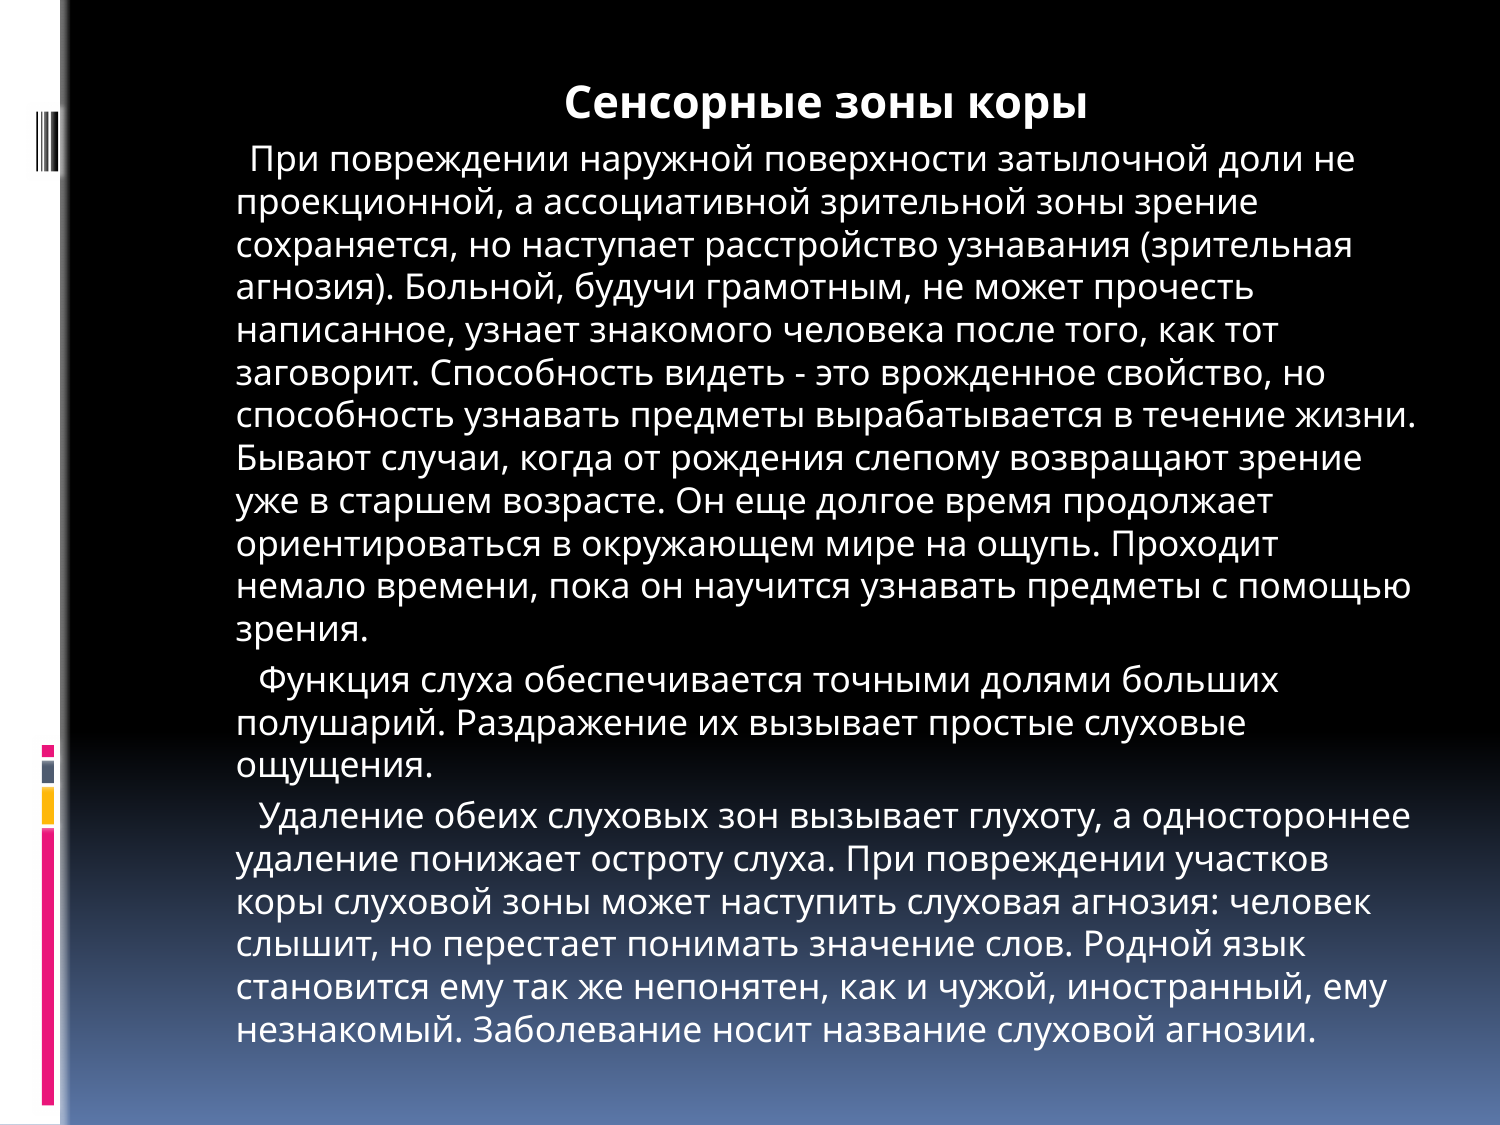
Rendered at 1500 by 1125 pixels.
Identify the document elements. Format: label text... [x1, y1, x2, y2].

list Сенсорные зоны коры При повреждении наружной поверхности затылочной доли не проекционной, а ассоциативной зрительной зоны зрение сохраняется, но наступает расстройство узнавания (зрительная агнозия). Больной, будучи грамотным, не может прочесть написанное, узнает знакомого человека после того, как тот заговорит. Способность видеть - это врожденное свойство, но способность узнавать предметы вырабатывается в течение жизни. Бывают случаи, когда от рождения слепому возвращают зрение уже в старшем возрасте. Он еще долгое время продолжает ориентироваться в окружающем мире на ощупь. Проходит немало времени, пока он научится узнавать предметы с помощью зрения. Функция слуха обеспечивается точными долями больших полушарий. Раздражение их вызывает простые слуховые ощущения. Удаление обеих слуховых зон вызывает глухоту, а одностороннее удаление понижает остроту слуха. При повреждении участков коры слуховой зоны может наступить слуховая агнозия: человек слышит, но перестает понимать значение слов. Родной язык становится ему так же непонятен, как и чужой, иностранный, ему незнакомый. Заболевание носит название слуховой агнозии. [159, 66, 1435, 1059]
